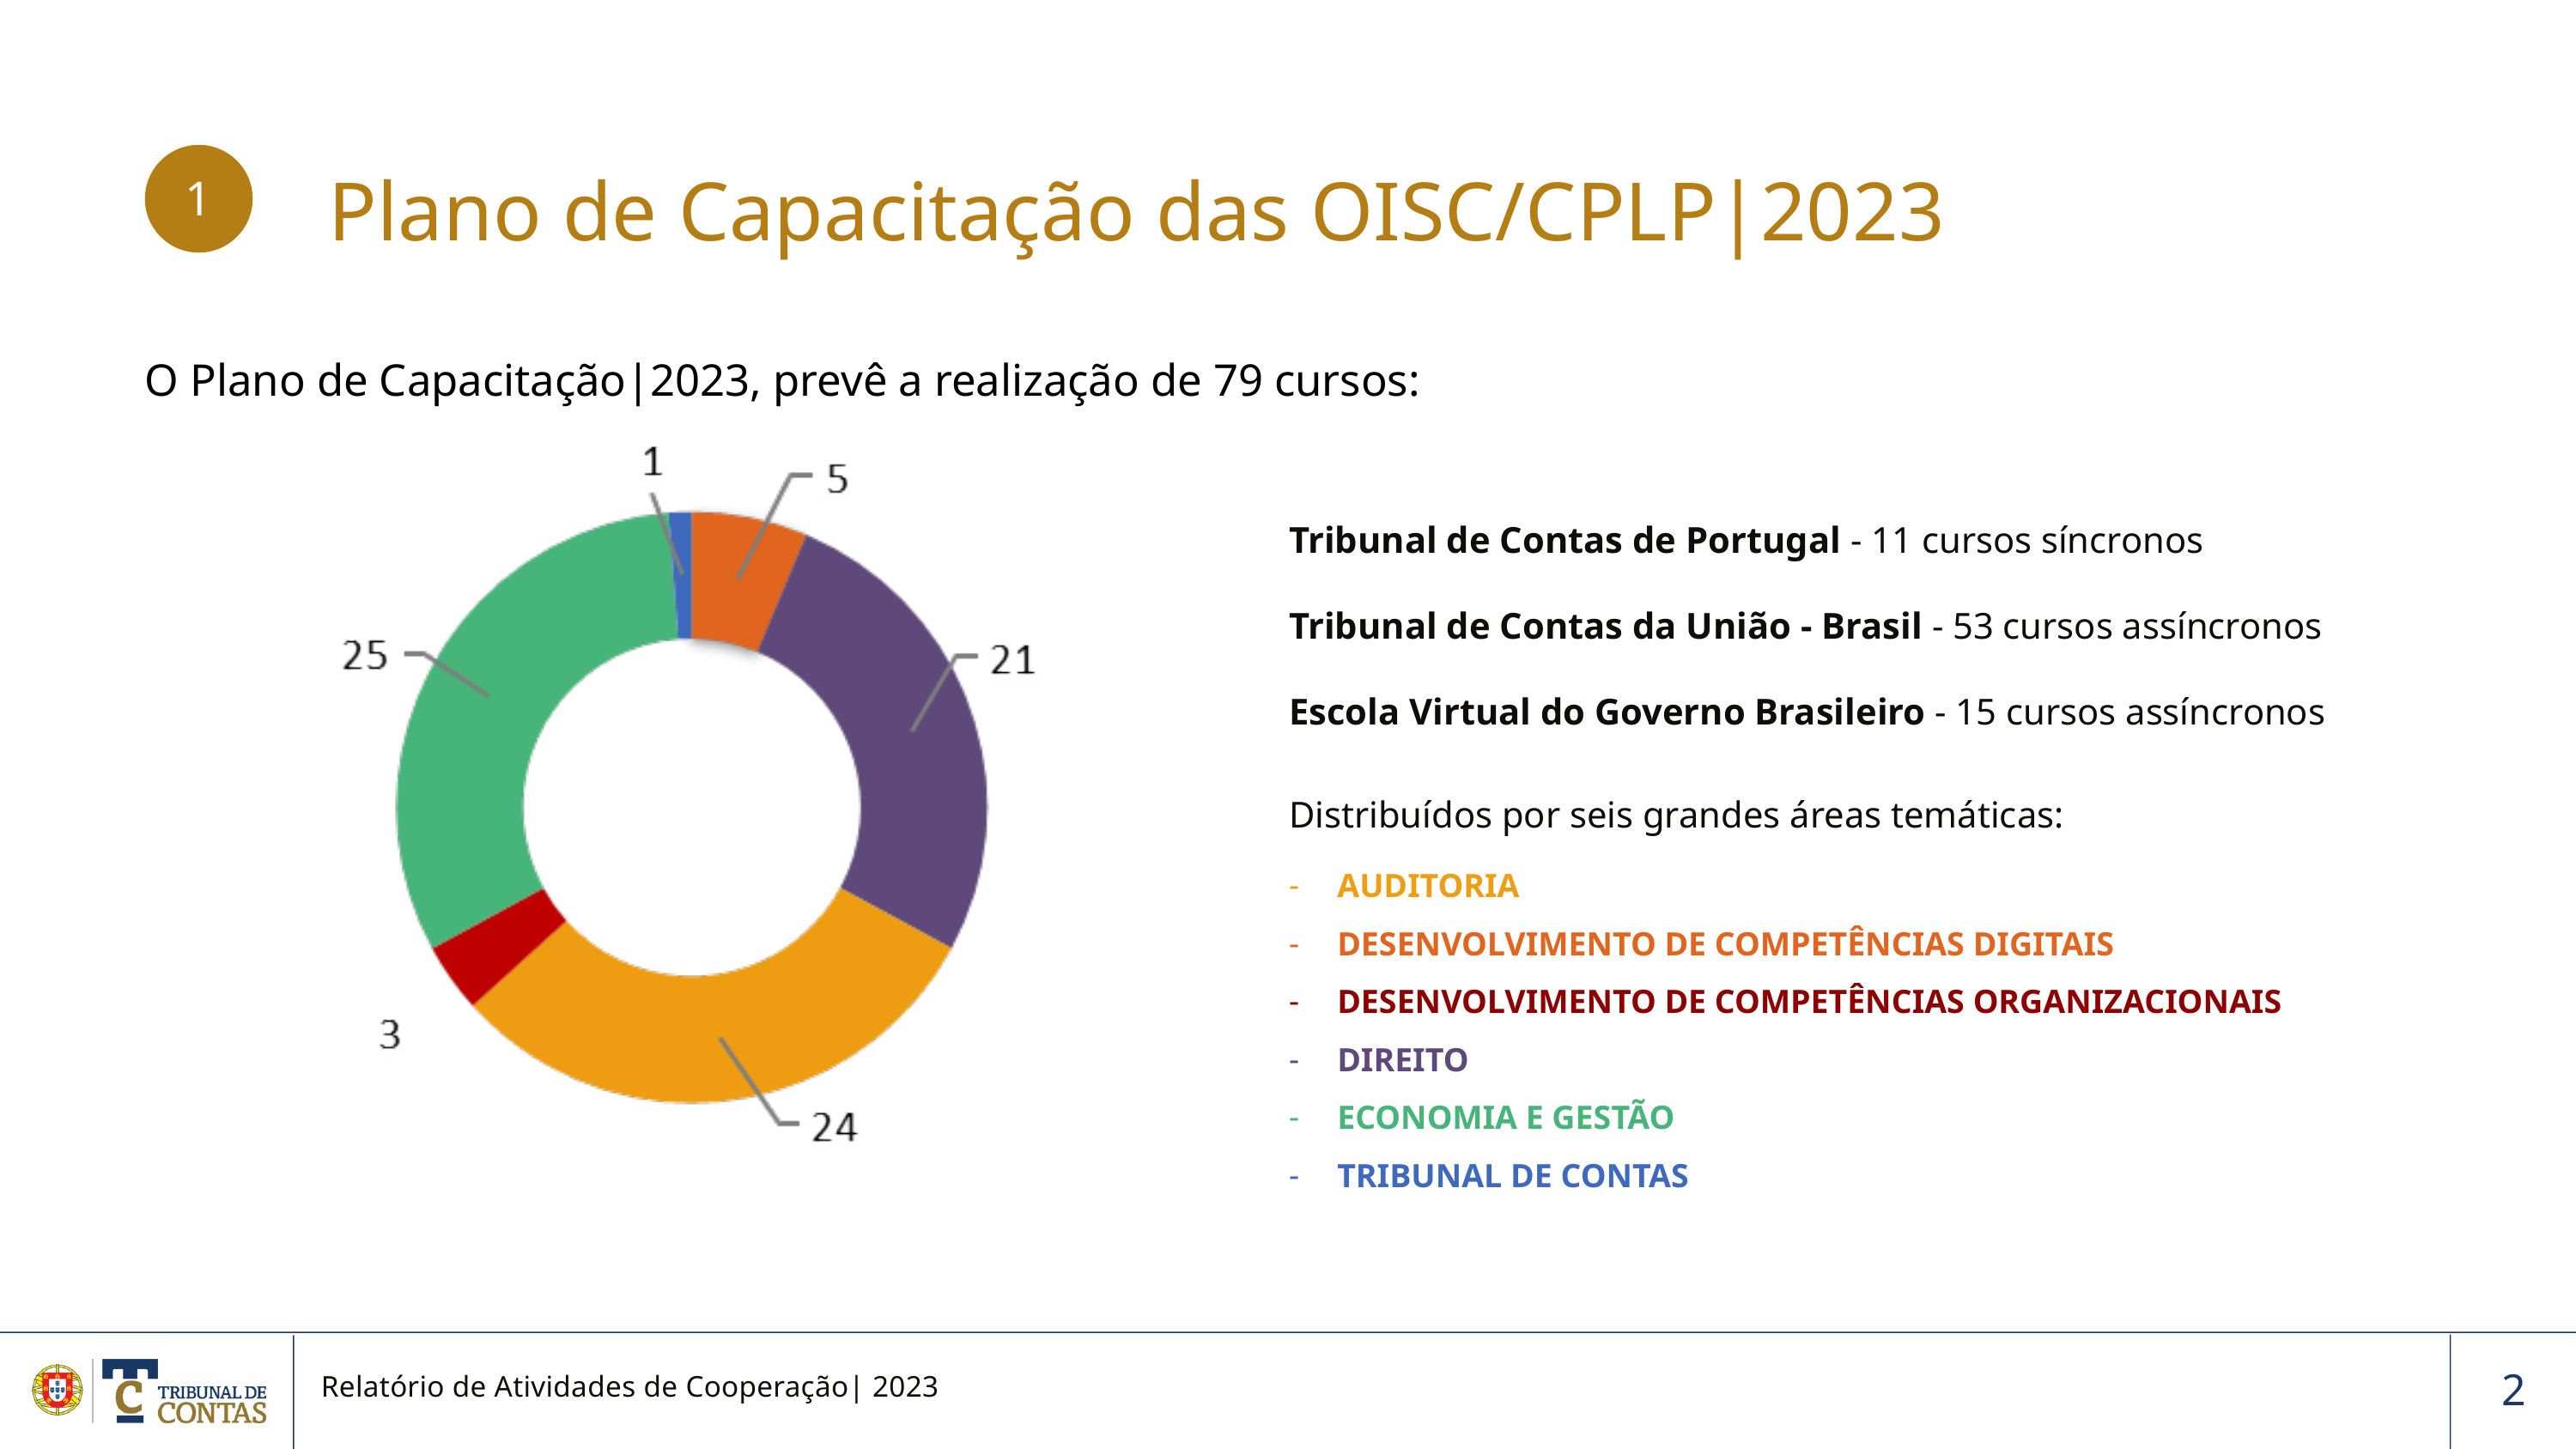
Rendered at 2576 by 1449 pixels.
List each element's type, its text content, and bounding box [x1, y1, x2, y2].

text_box Plano de Capacitação das OISC/CPLP|2023 [293, 143, 2003, 257]
text_box Tribunal de Contas de Portugal - 11 cursos síncronos Tribunal de Contas da União - Brasil - 53 cursos assíncronos Escola Virtual do Governo Brasileiro - 15 cursos assíncronos Distribuídos por seis grandes áreas temáticas: AUDITORIA DESENVOLVIMENTO DE COMPETÊNCIAS DIGITAIS DESENVOLVIMENTO DE COMPETÊNCIAS ORGANIZACIONAIS DIREITO ECONOMIA E GESTÃO TRIBUNAL DE CONTAS [1276, 438, 2468, 1200]
text_box O Plano de Capacitação|2023, prevê a realização de 79 cursos: [144, 348, 2451, 405]
text_box Relatório de Atividades de Cooperação| 2023 [320, 1362, 1695, 1404]
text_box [144, 144, 253, 253]
text_box [293, 405, 1128, 1230]
text_box [32, 1359, 266, 1423]
text_box 2 [2476, 1371, 2551, 1415]
